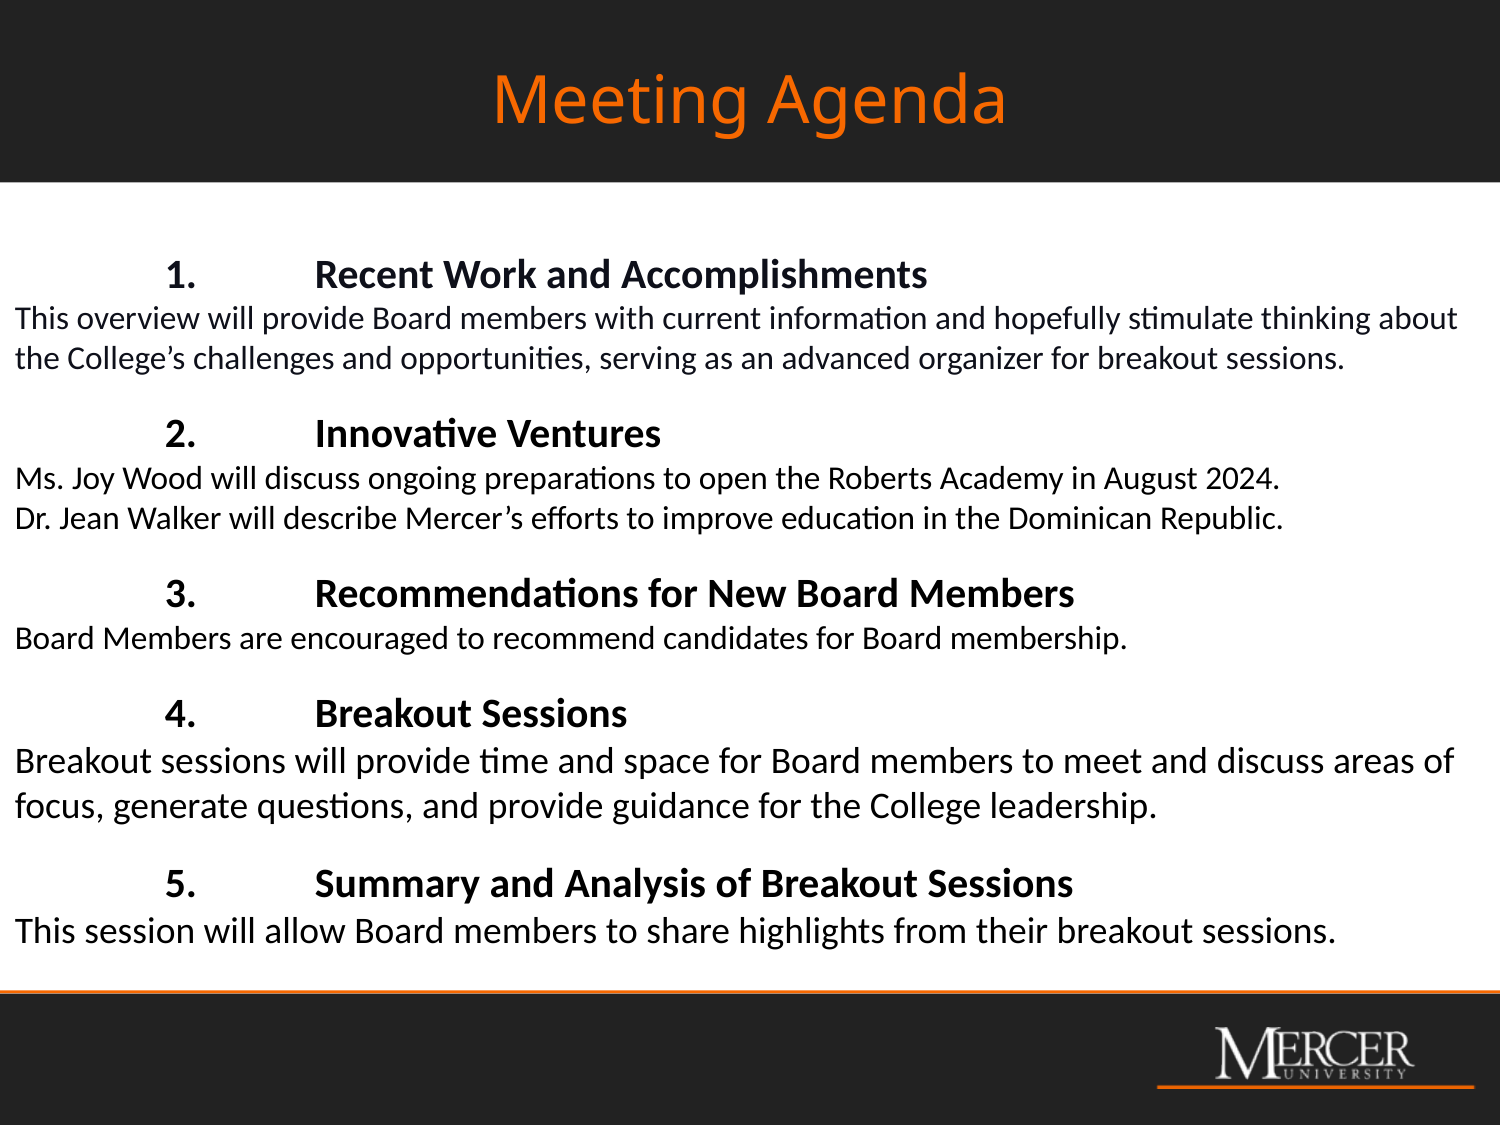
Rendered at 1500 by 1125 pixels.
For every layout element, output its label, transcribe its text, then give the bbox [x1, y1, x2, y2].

text_box 1. Recent Work and Accomplishments This overview will provide Board members with current information and hopefully stimulate thinking about the College’s challenges and opportunities, serving as an advanced organizer for breakout sessions. 2. Innovative Ventures Ms. Joy Wood will discuss ongoing preparations to open the Roberts Academy in August 2024. Dr. Jean Walker will describe Mercer’s efforts to improve education in the Dominican Republic. 3. Recommendations for New Board Members Board Members are encouraged to recommend candidates for Board membership. 4. Breakout Sessions Breakout sessions will provide time and space for Board members to meet and discuss areas of focus, generate questions, and provide guidance for the College leadership. 5. Summary and Analysis of Breakout Sessions This session will allow Board members to share highlights from their breakout sessions. [0, 189, 1500, 959]
list Meeting Agenda [117, 49, 1384, 134]
picture [1156, 1027, 1476, 1089]
